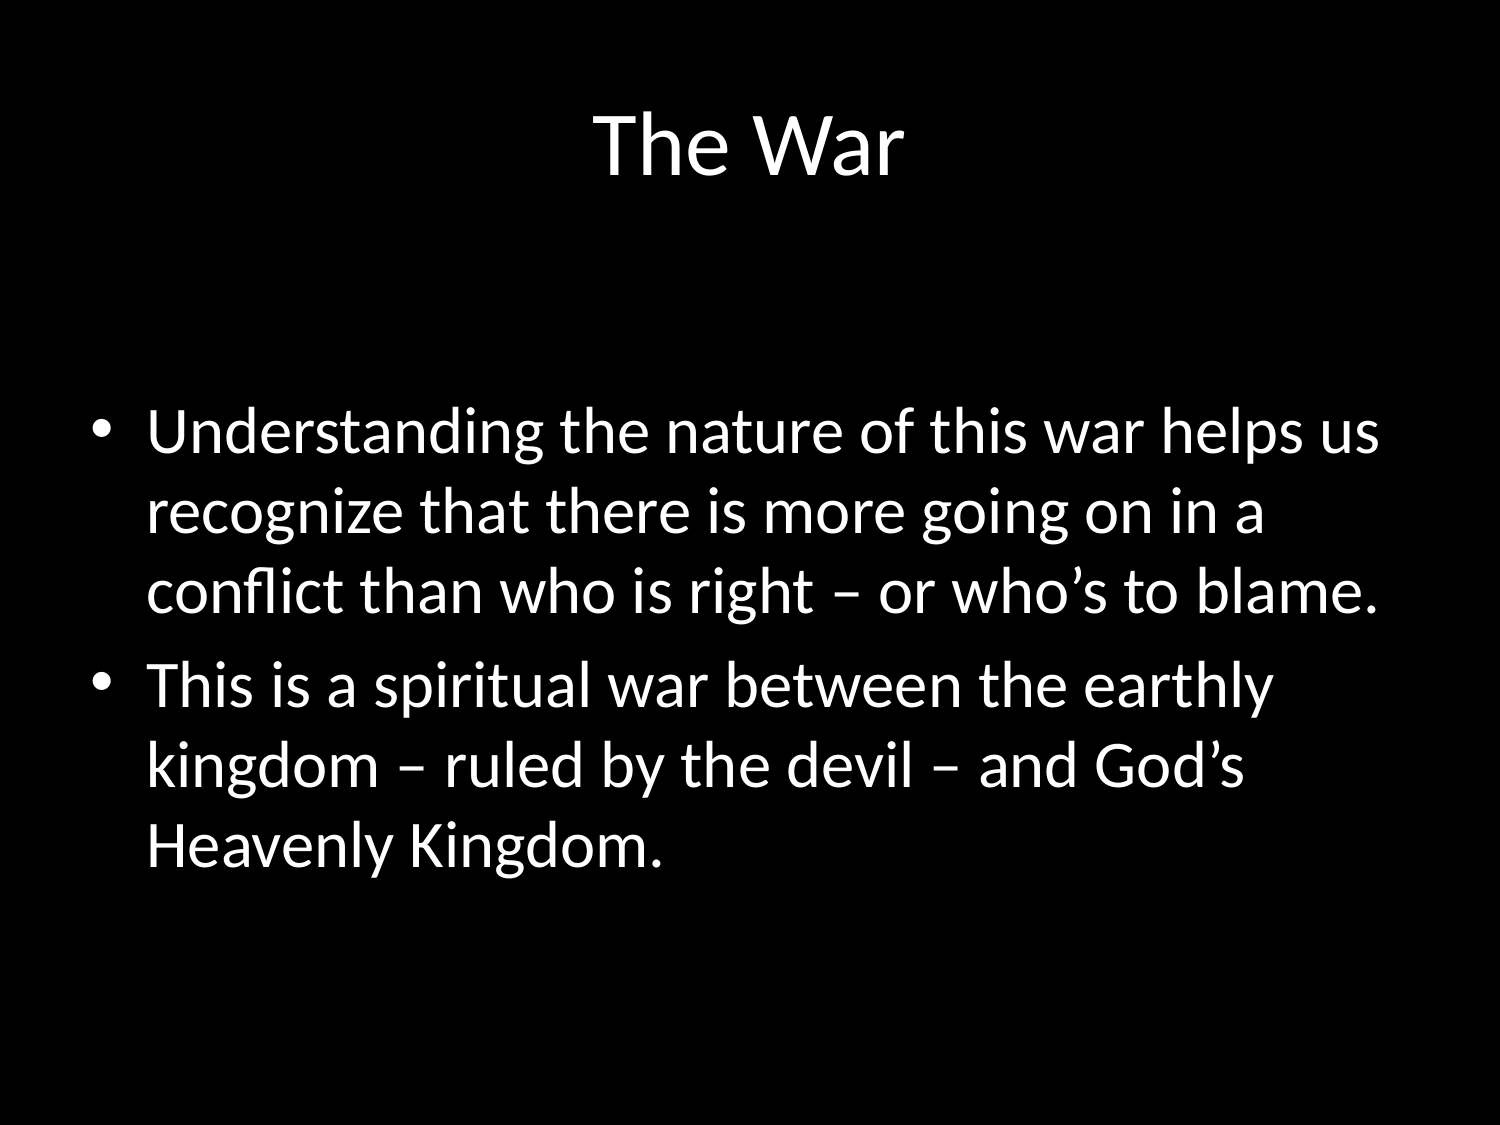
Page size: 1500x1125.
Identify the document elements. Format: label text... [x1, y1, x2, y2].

title The War [75, 45, 1425, 233]
list Understanding the nature of this war helps us recognize that there is more going on in a conflict than who is right – or who’s to blame. This is a spiritual war between the earthly kingdom – ruled by the devil – and God’s Heavenly Kingdom. [75, 262, 1425, 1005]
